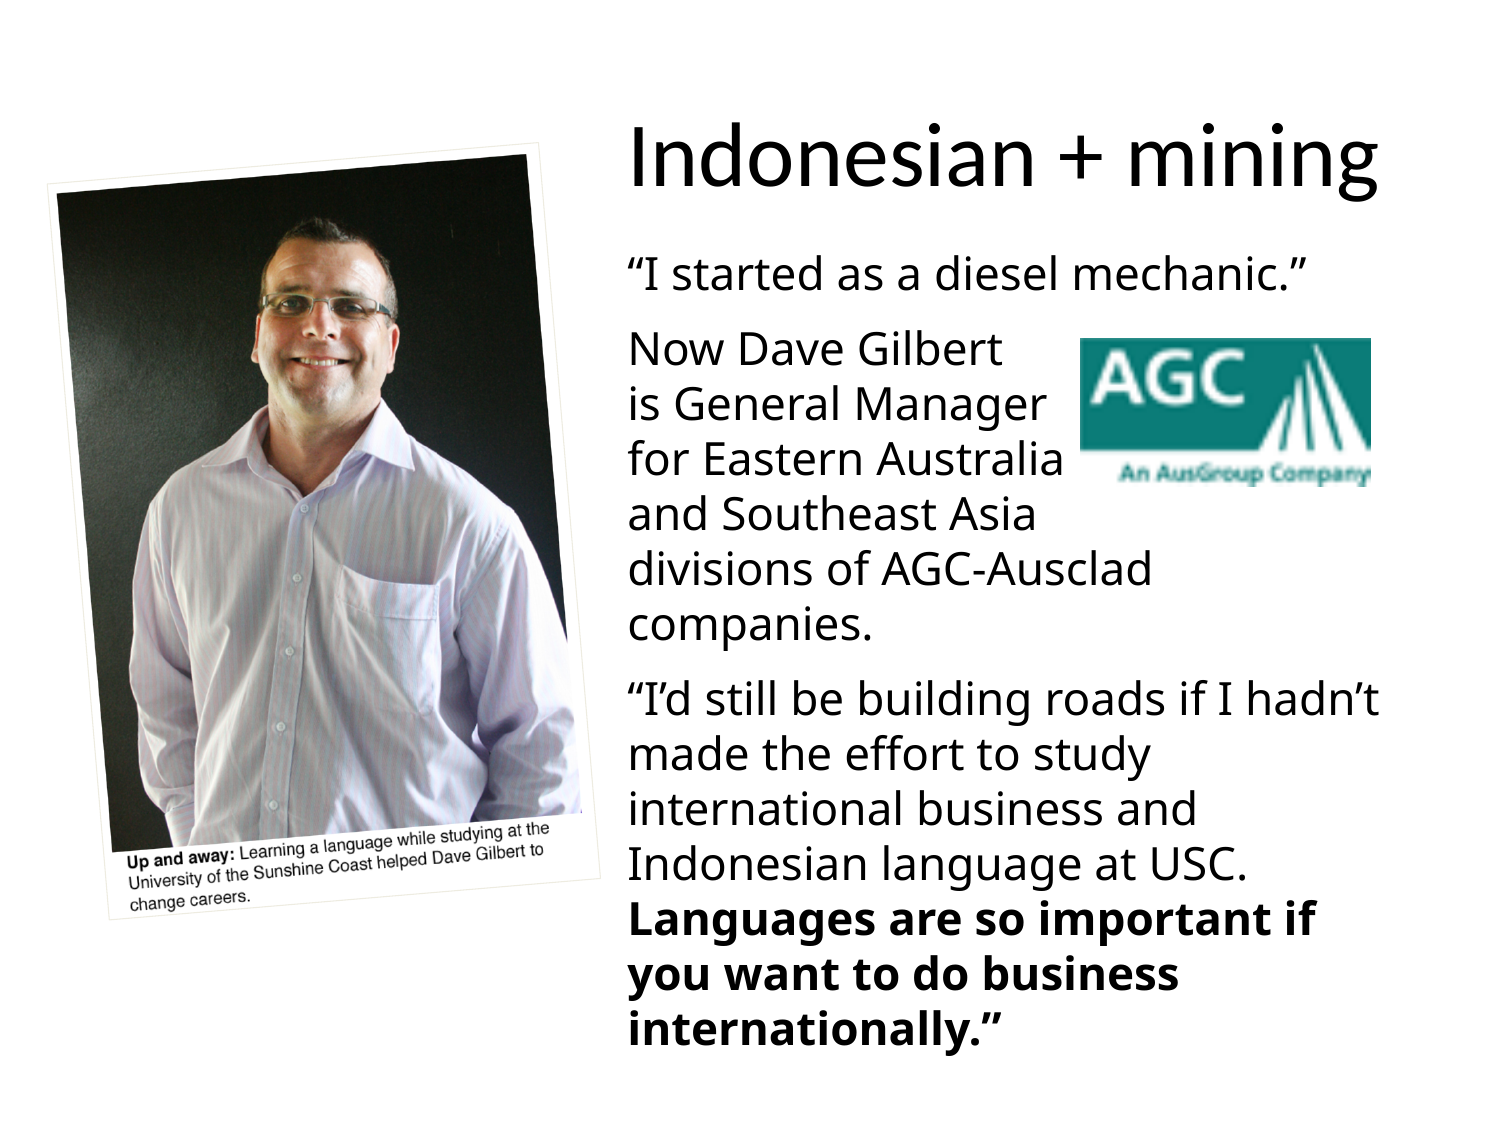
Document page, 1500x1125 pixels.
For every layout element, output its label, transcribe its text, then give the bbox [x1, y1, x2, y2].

picture [1080, 337, 1371, 487]
text_box “I started as a diesel mechanic.” Now Dave Gilbert is General Manager for Eastern Australia and Southeast Asia divisions of AGC-Ausclad companies. “I’d still be building roads if I hadn’t made the effort to study international business and Indonesian language at USC. Languages are so important if you want to do business internationally.” [612, 237, 1403, 1062]
title Indonesian + mining [612, 87, 1425, 213]
picture [49, 145, 599, 919]
